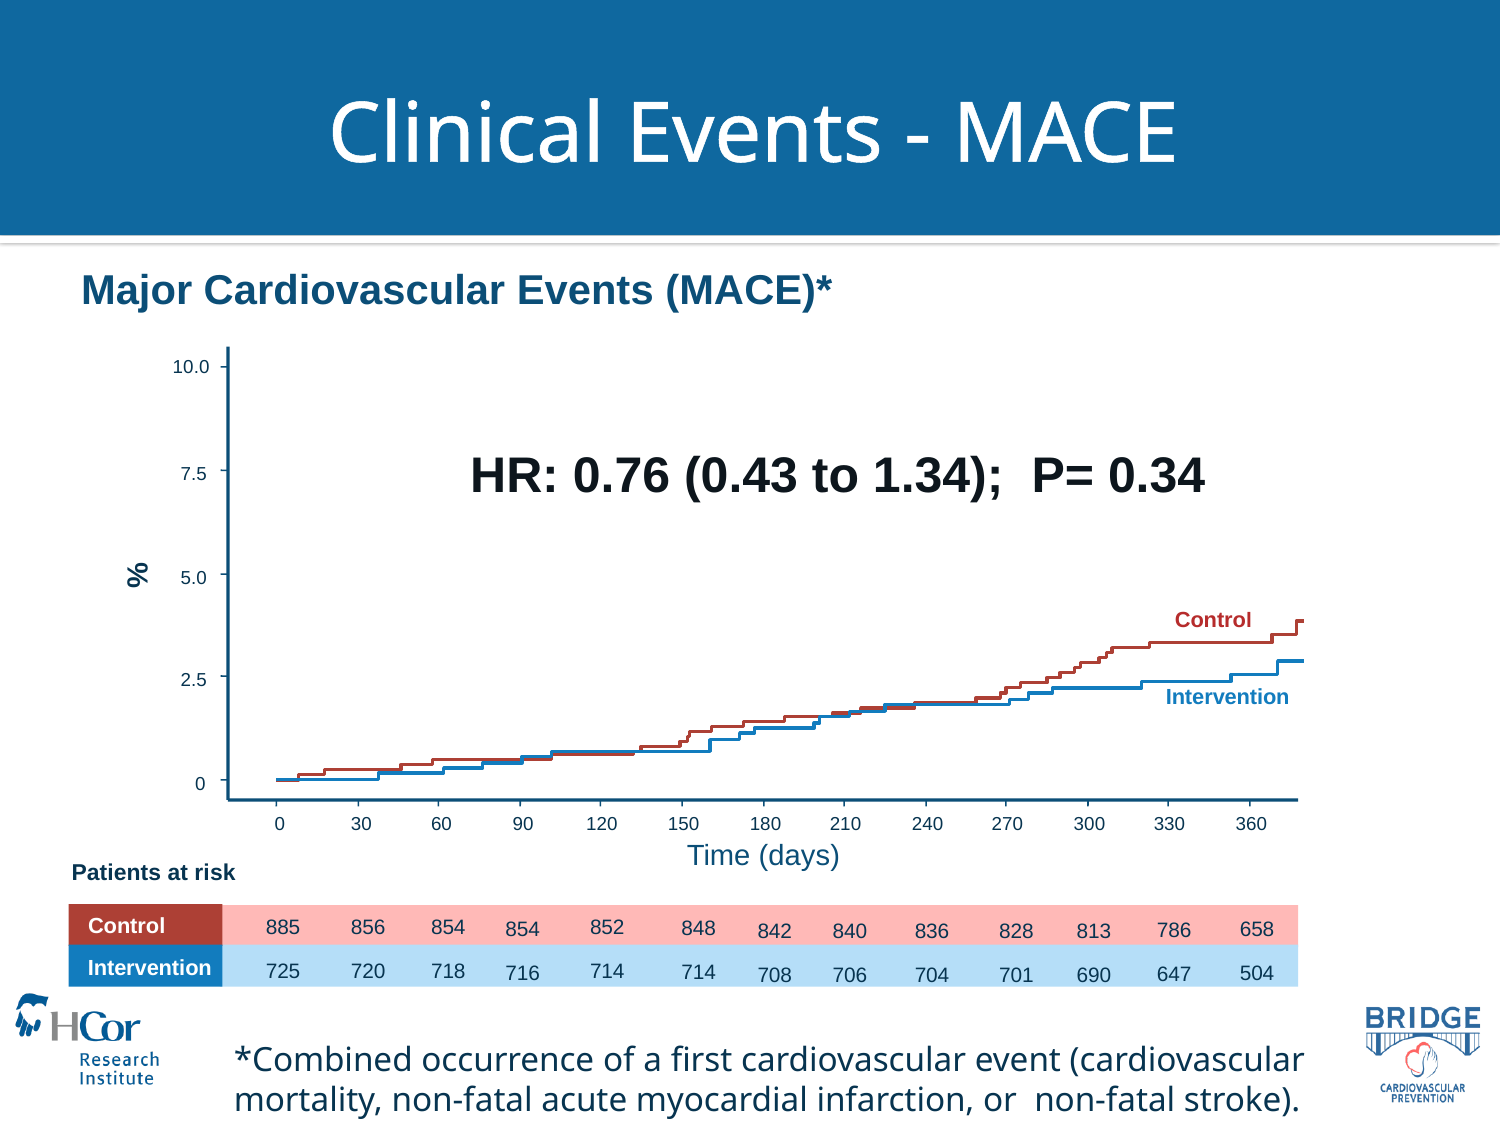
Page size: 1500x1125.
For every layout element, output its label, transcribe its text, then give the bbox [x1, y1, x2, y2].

text_box 714 [589, 957, 625, 983]
text_box [225, 941, 1302, 990]
text_box 786 [1156, 916, 1192, 941]
text_box Patients at risk [71, 857, 236, 886]
picture [1364, 1004, 1481, 1104]
text_box 718 [430, 957, 466, 983]
text_box 856 [350, 913, 386, 939]
text_box 885 [265, 913, 301, 939]
text_box 647 [1156, 960, 1192, 986]
text_box 725 [265, 957, 301, 983]
text_box 504 [1239, 959, 1275, 985]
list *Combined occurrence of a first cardiovascular event (cardiovascular mortality, non-fatal acute myocardial infarction, or non-fatal stroke). [205, 1023, 1363, 1089]
text_box Control [88, 911, 166, 938]
text_box 840 [832, 917, 868, 941]
text_box 828 [999, 917, 1034, 941]
text_box 852 [589, 913, 625, 939]
text_box 836 [914, 918, 950, 941]
text_box 848 [681, 914, 717, 940]
title Clinical Events - MACE [75, 25, 1425, 231]
text_box 716 [505, 959, 541, 985]
text_box 704 [914, 962, 950, 988]
text_box 720 [350, 957, 386, 983]
text_box 854 [505, 915, 541, 941]
text_box 714 [681, 958, 717, 984]
text_box [65, 941, 226, 990]
text_box 701 [999, 961, 1034, 987]
text_box Intervention [87, 953, 213, 981]
text_box 706 [832, 961, 868, 987]
text_box 854 [430, 913, 466, 939]
text_box 708 [757, 961, 793, 987]
text_box Major Cardiovascular Events (MACE)* [66, 255, 1401, 321]
text_box 842 [757, 917, 793, 941]
text_box [226, 901, 1302, 942]
text_box 658 [1239, 915, 1275, 941]
picture [5, 991, 185, 1094]
text_box 813 [1076, 917, 1112, 941]
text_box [118, 346, 1304, 872]
text_box 690 [1076, 961, 1112, 987]
text_box [65, 900, 226, 942]
